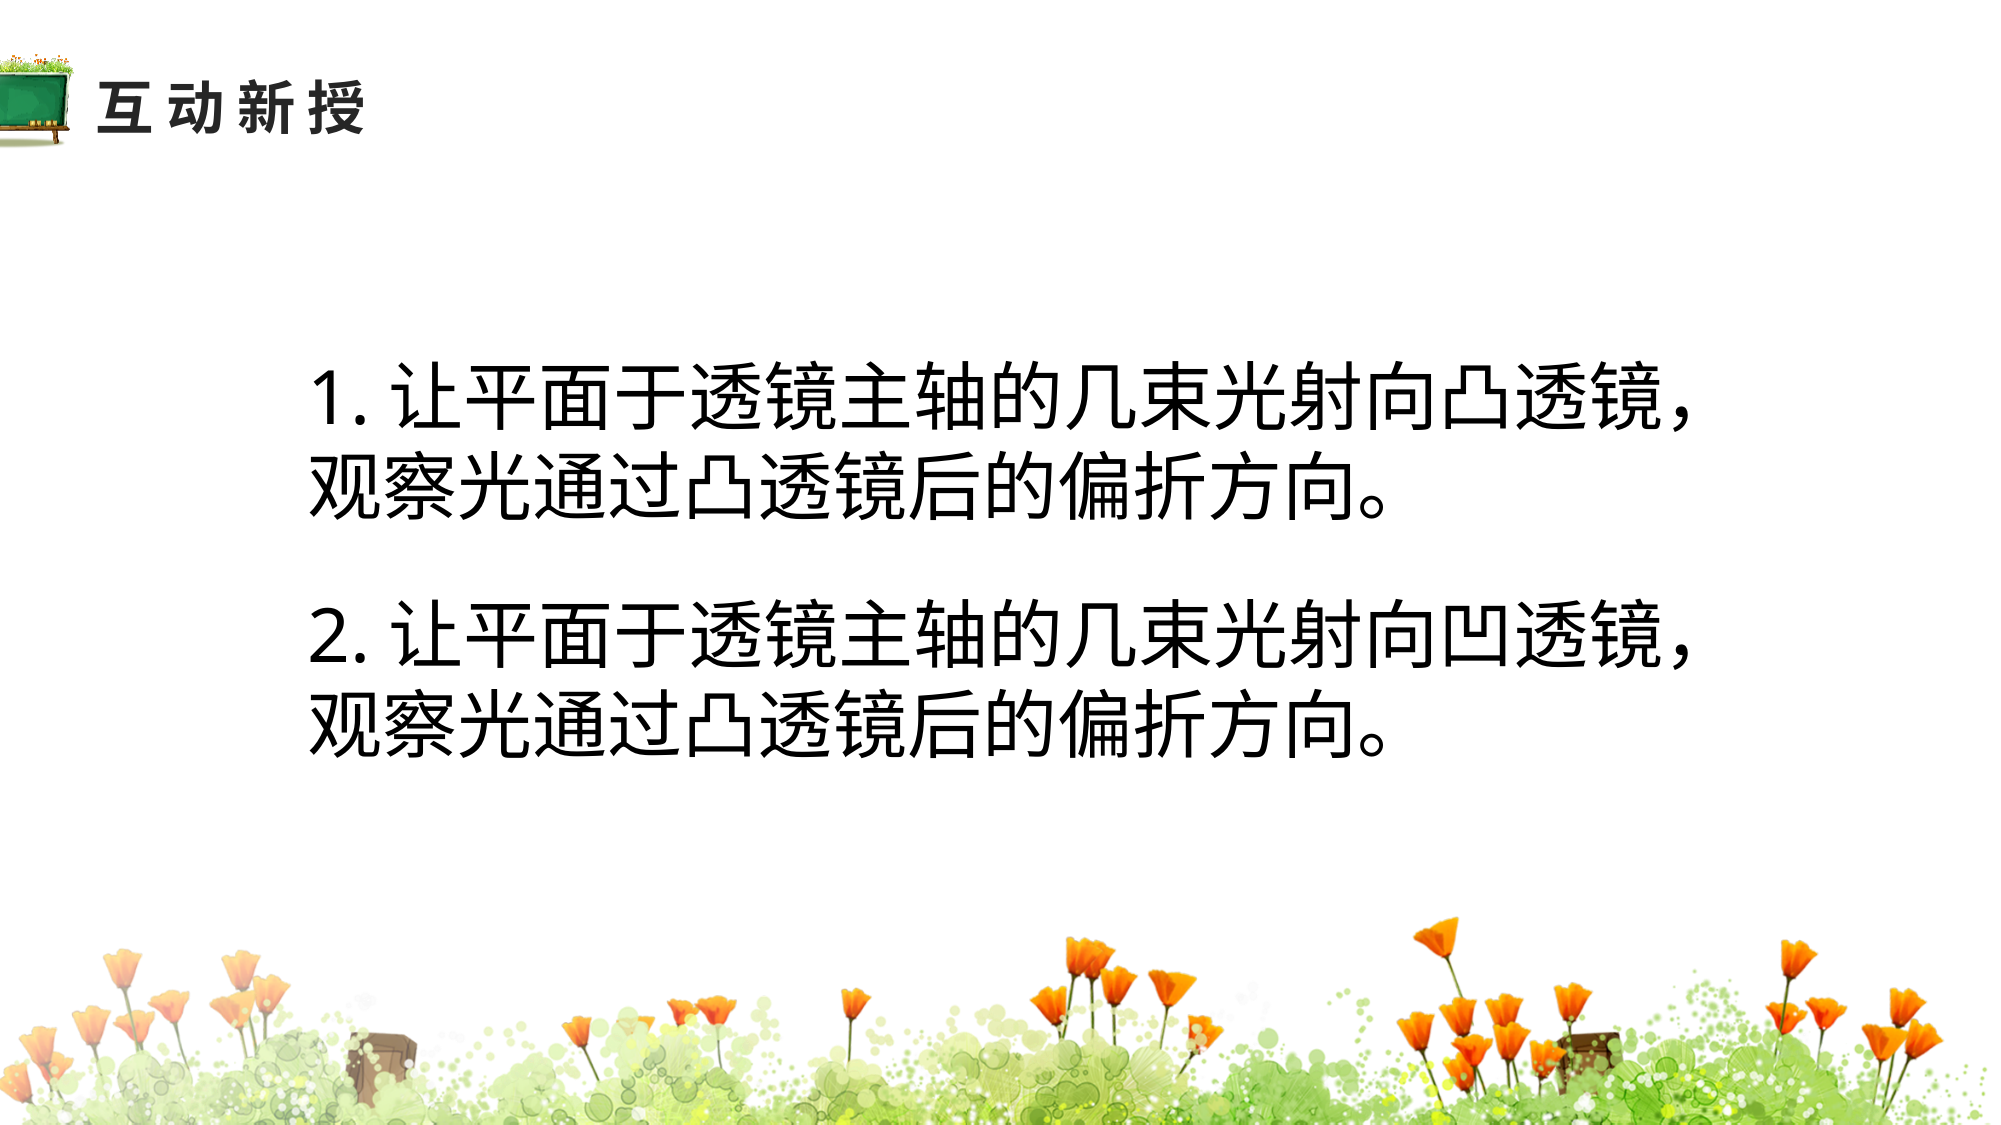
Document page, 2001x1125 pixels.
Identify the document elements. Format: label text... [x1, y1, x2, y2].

text_box 2.让平面于透镜主轴的几束光射向凹透镜，观察光通过凸透镜后的偏折方向。 [292, 579, 1692, 775]
text_box 1.让平面于透镜主轴的几束光射向凸透镜，观察光通过凸透镜后的偏折方向。 [292, 341, 1692, 537]
text_box 互动新授 [57, 63, 405, 149]
picture [0, 906, 2001, 1125]
picture [0, 38, 74, 163]
